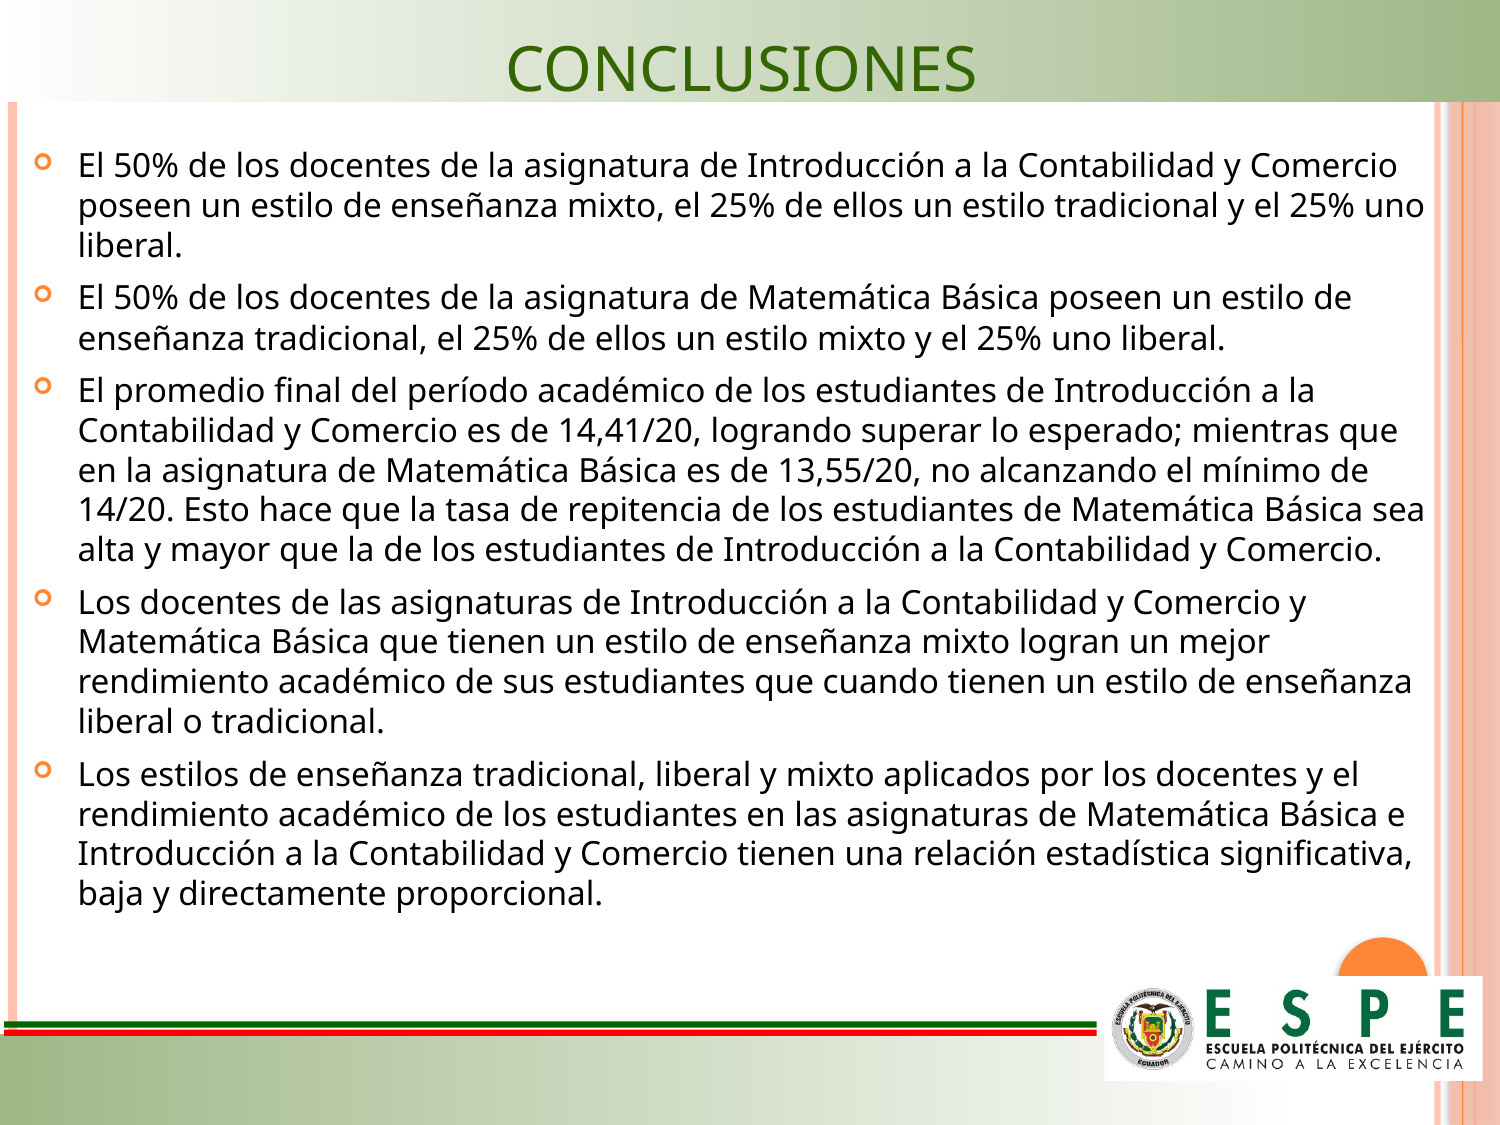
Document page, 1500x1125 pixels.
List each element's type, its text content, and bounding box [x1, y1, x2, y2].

picture [1104, 976, 1483, 1081]
list El 50% de los docentes de la asignatura de Introducción a la Contabilidad y Comercio poseen un estilo de enseñanza mixto, el 25% de ellos un estilo tradicional y el 25% uno liberal. El 50% de los docentes de la asignatura de Matemática Básica poseen un estilo de enseñanza tradicional, el 25% de ellos un estilo mixto y el 25% uno liberal. El promedio final del período académico de los estudiantes de Introducción a la Contabilidad y Comercio es de 14,41/20, logrando superar lo esperado; mientras que en la asignatura de Matemática Básica es de 13,55/20, no alcanzando el mínimo de 14/20. Esto hace que la tasa de repitencia de los estudiantes de Matemática Básica sea alta y mayor que la de los estudiantes de Introducción a la Contabilidad y Comercio. Los docentes de las asignaturas de Introducción a la Contabilidad y Comercio y Matemática Básica que tienen un estilo de enseñanza mixto logran un mejor rendimiento académico de sus estudiantes que cuando tienen un estilo de enseñanza liberal o tradicional. Los estilos de enseñanza tradicional, liberal y mixto aplicados por los docentes y el rendimiento académico de los estudiantes en las asignaturas de Matemática Básica e Introducción a la Contabilidad y Comercio tienen una relación estadística significativa, baja y directamente proporcional. [17, 137, 1447, 1012]
title Conclusiones [75, 7, 1425, 112]
